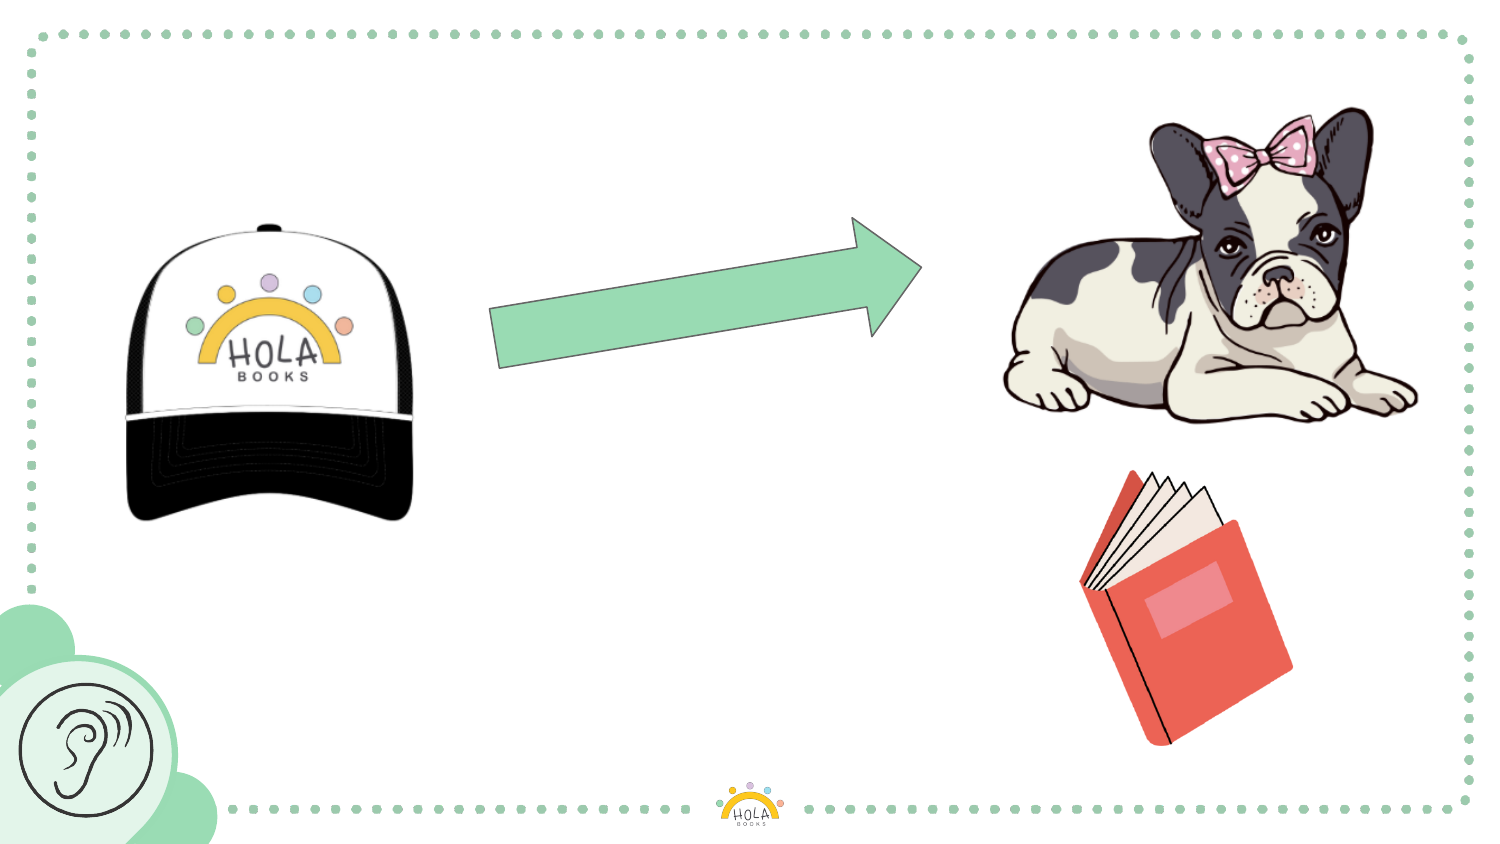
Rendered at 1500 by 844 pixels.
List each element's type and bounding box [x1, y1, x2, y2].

text_box [489, 217, 922, 369]
picture [0, 0, 1500, 844]
text_box [10, 759, 180, 836]
